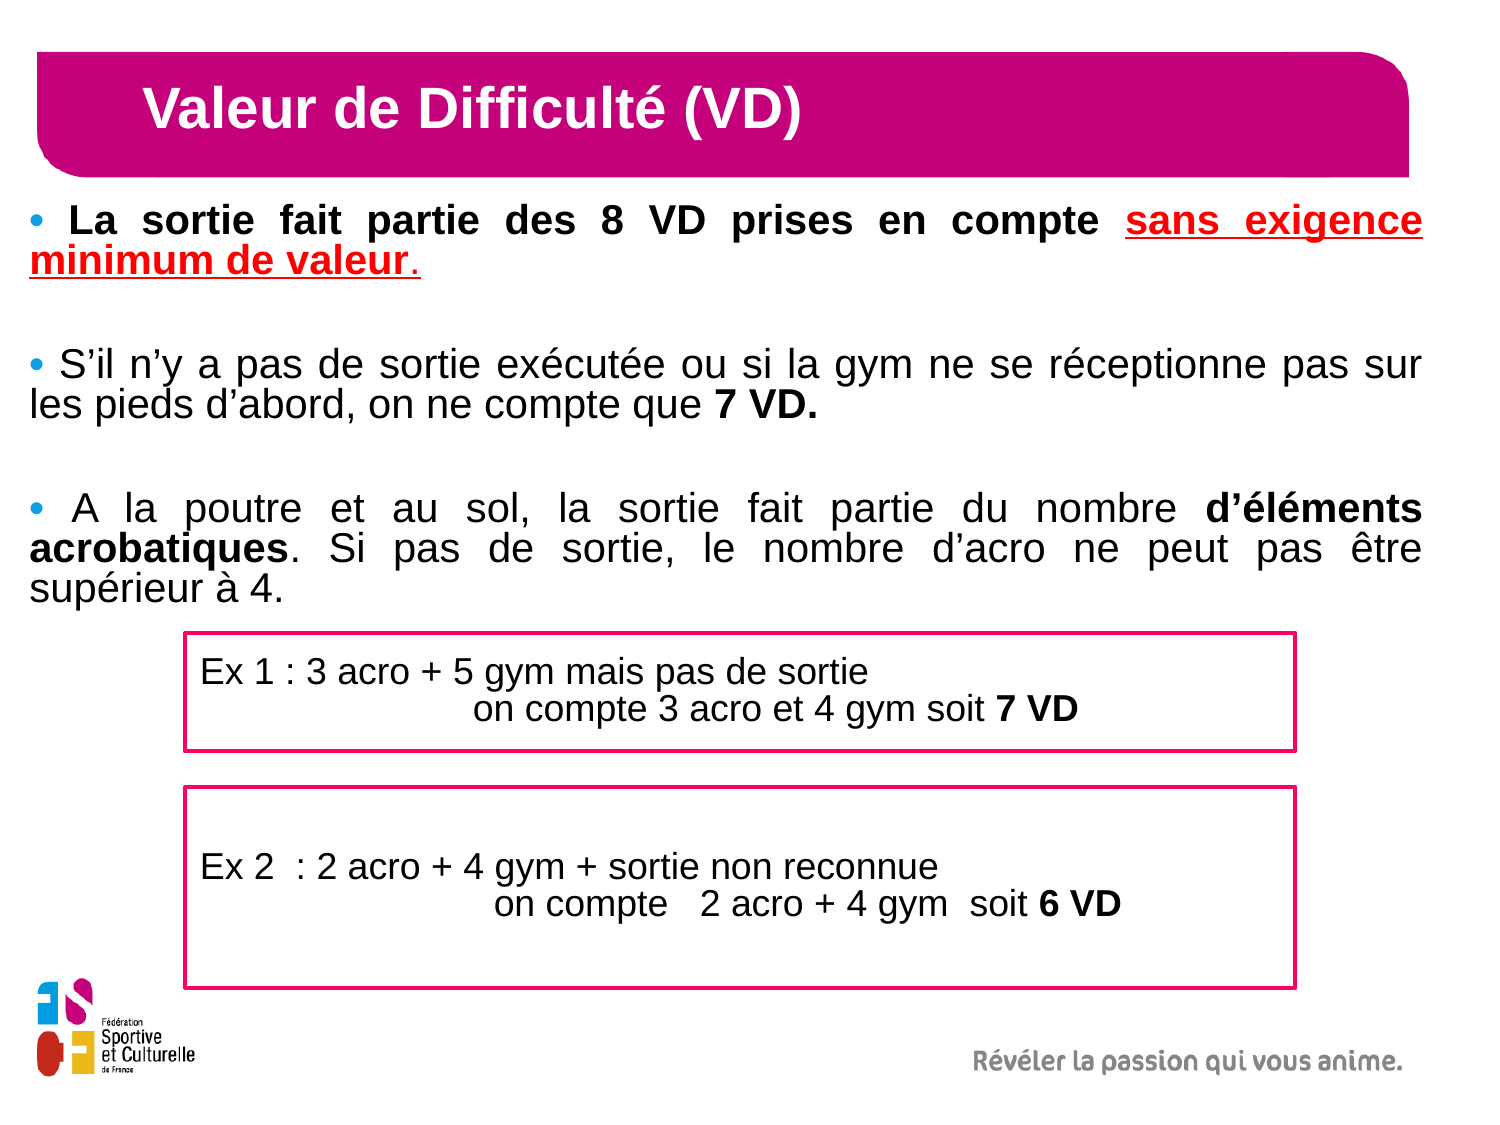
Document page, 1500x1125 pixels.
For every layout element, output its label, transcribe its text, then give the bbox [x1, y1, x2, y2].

text_box Valeur de Difficulté (VD) [127, 63, 819, 148]
text_box Ex 1 : 3 acro + 5 gym mais pas de sortie on compte 3 acro et 4 gym soit 7 VD [183, 631, 1297, 753]
list • La sortie fait partie des 8 VD prises en compte sans exigence minimum de valeur. • S’il n’y a pas de sortie exécutée ou si la gym ne se réceptionne pas sur les pieds d’abord, on ne compte que 7 VD. • A la poutre et au sol, la sortie fait partie du nombre d’éléments acrobatiques. Si pas de sortie, le nombre d’acro ne peut pas être supérieur à 4. [29, 202, 1424, 994]
text_box Ex 2 : 2 acro + 4 gym + sortie non reconnue on compte 2 acro + 4 gym soit 6 VD [183, 785, 1297, 990]
picture [0, 0, 1473, 1109]
